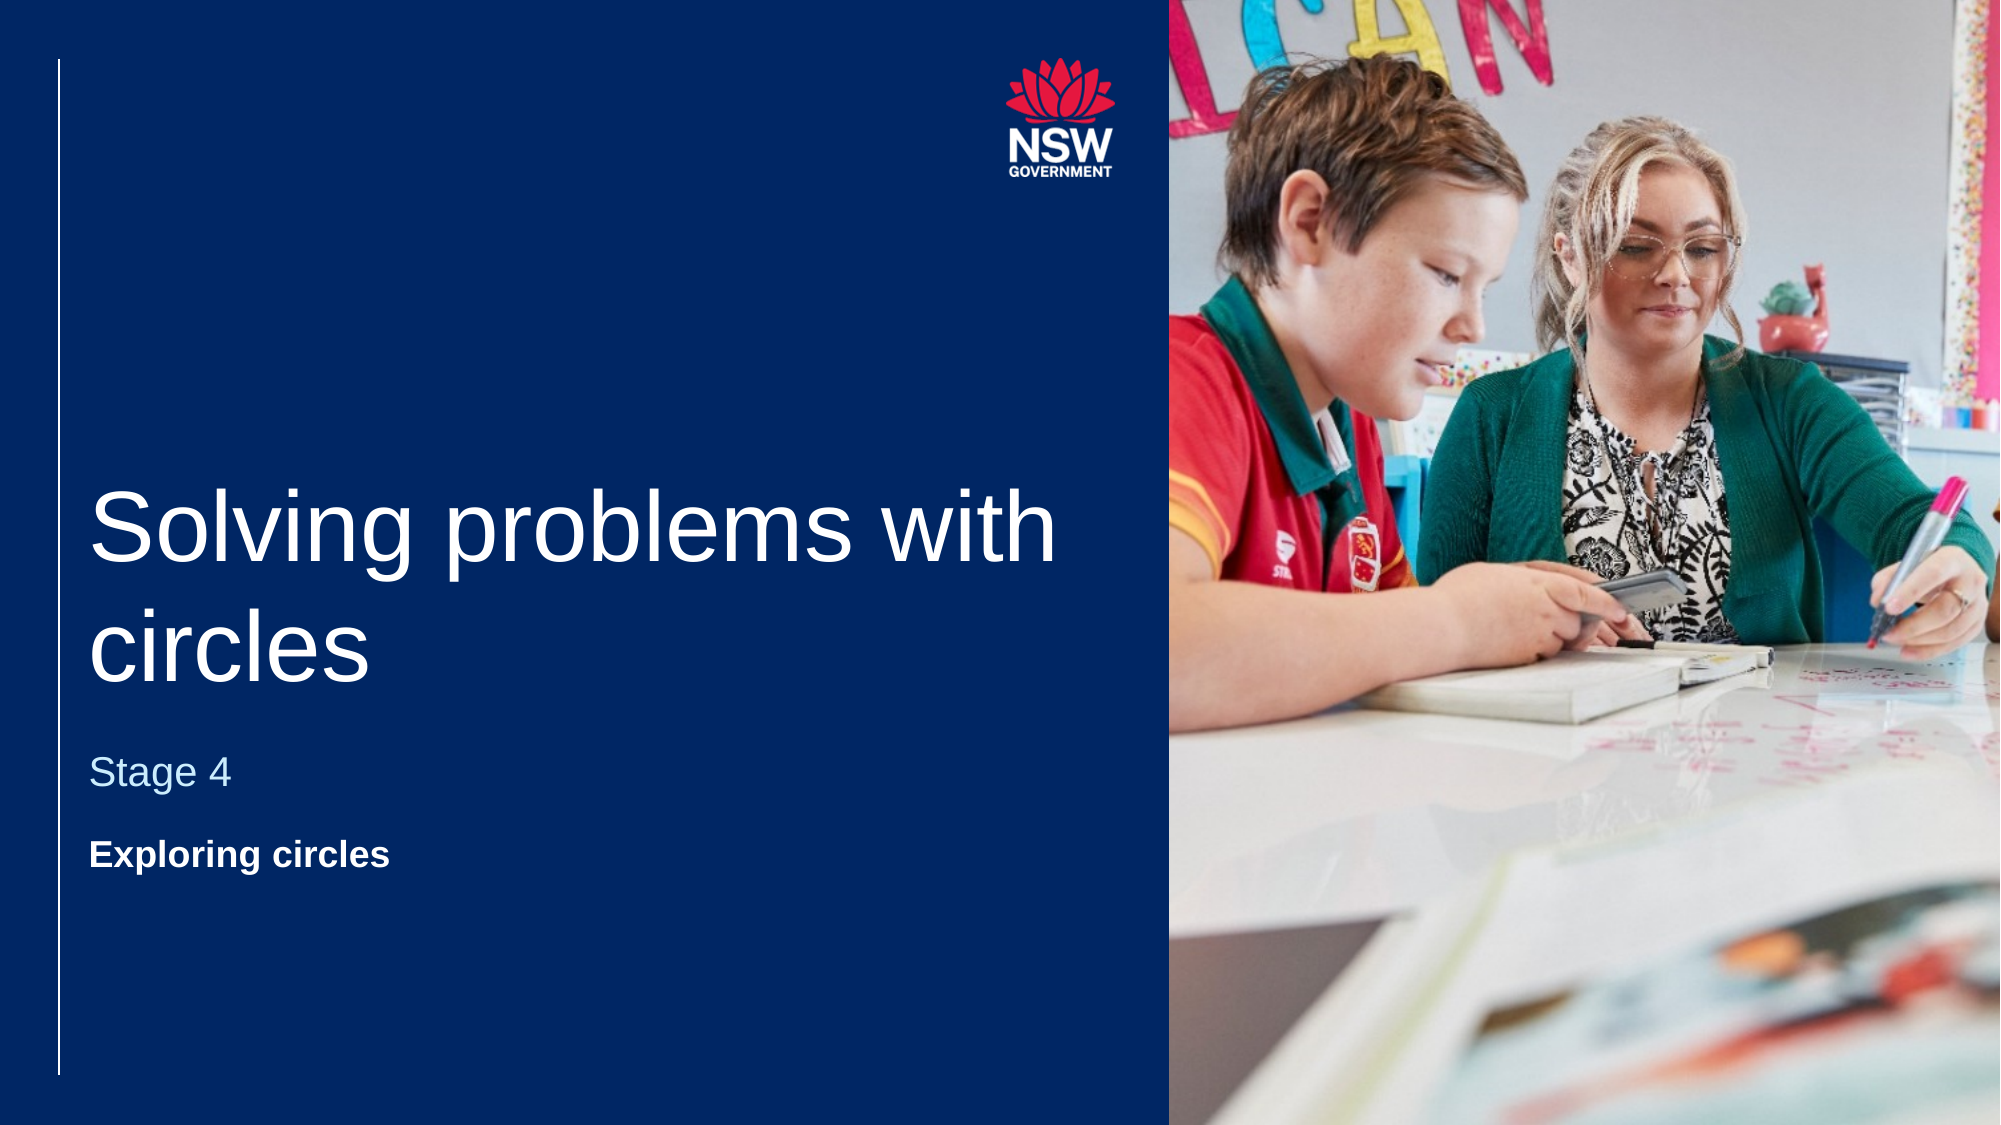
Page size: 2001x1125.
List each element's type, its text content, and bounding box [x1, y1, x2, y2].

title Solving problems with circles [88, 367, 1115, 702]
picture [1006, 58, 1115, 177]
list Exploring circles [88, 807, 1115, 867]
picture [1169, 0, 2000, 1125]
list Stage 4 [88, 719, 1115, 790]
